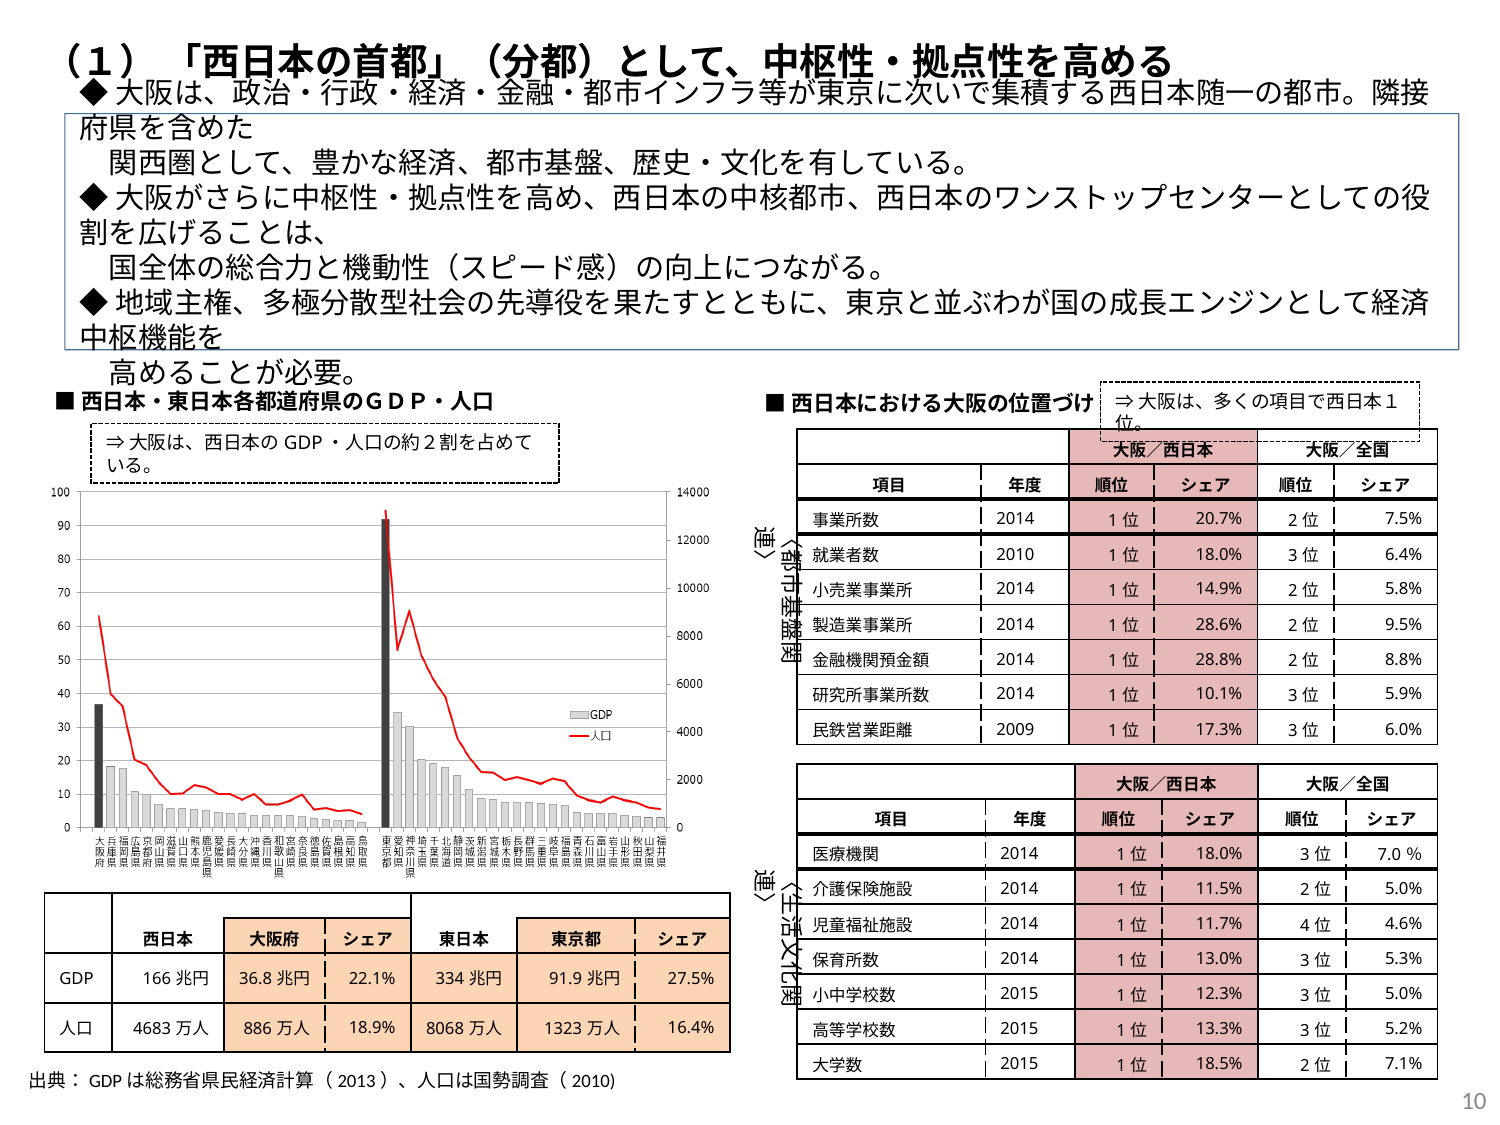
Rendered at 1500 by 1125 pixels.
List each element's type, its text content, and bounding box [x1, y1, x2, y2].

table_cell 2位 [1258, 501, 1334, 532]
table_cell 2014 [986, 940, 1074, 973]
table_cell 3位 [1258, 710, 1334, 744]
table_cell 11.5% [1162, 871, 1257, 903]
table_cell 7.1% [1346, 1045, 1437, 1078]
text_box ⇒大阪は、多くの項目で西日本１位。 [1100, 382, 1420, 442]
table_cell 13.0% [1162, 940, 1257, 973]
table_cell 1位 [1076, 836, 1162, 867]
table_cell 3位 [1259, 1010, 1346, 1043]
table_cell 1位 [1070, 640, 1154, 674]
table_cell 22.1% [325, 954, 410, 1002]
table_cell 3位 [1259, 940, 1346, 973]
table_cell 3位 [1258, 675, 1334, 709]
table_cell 2014 [981, 640, 1068, 674]
table_cell シェア [325, 919, 410, 952]
table_cell 1位 [1076, 940, 1162, 973]
table_cell 5.2% [1346, 1010, 1437, 1043]
table_cell 2015 [986, 975, 1074, 1008]
table_cell 3位 [1259, 836, 1346, 867]
table_cell 18.5% [1162, 1045, 1257, 1078]
table_cell 91.9兆円 [518, 954, 635, 1002]
table_cell 2014 [986, 871, 1074, 903]
text_box ⇒大阪は、西日本のGDP・人口の約２割を占めている。 [91, 423, 560, 478]
table_cell 1位 [1076, 871, 1162, 903]
table_cell 7.5% [1334, 501, 1437, 532]
table_header 大阪／西日本 [1076, 765, 1257, 798]
table_cell 2位 [1258, 640, 1334, 674]
table_cell 人口 [45, 1004, 111, 1051]
table_cell 順位 [1076, 800, 1162, 832]
table_cell 334兆円 [412, 954, 516, 1002]
table_cell 18.0% [1154, 536, 1257, 569]
table_cell 3位 [1258, 536, 1334, 569]
table_cell 順位 [1258, 465, 1334, 497]
table_cell 2位 [1259, 871, 1346, 903]
table_cell GDP [45, 954, 111, 1002]
table_cell シェア [1154, 465, 1257, 497]
table_cell 年度 [981, 465, 1068, 497]
table_cell 1位 [1070, 570, 1154, 604]
table_cell 項目 [798, 800, 986, 832]
table_header [798, 430, 1068, 463]
table_cell 大阪府 [225, 919, 325, 952]
table_cell 11.7% [1162, 905, 1257, 938]
table_cell 5.9% [1334, 675, 1437, 709]
table_cell 医療機関 [798, 836, 986, 867]
table_cell 研究所事業所数 [799, 675, 981, 709]
table_cell 4位 [1259, 905, 1346, 938]
table_header 大阪／全国 [1259, 765, 1437, 798]
table_cell 18.9% [325, 1004, 410, 1051]
table_cell 17.3% [1154, 710, 1257, 744]
table_cell 2014 [981, 675, 1068, 709]
table_cell 1位 [1070, 605, 1154, 639]
table_cell 2位 [1259, 1045, 1346, 1078]
table_cell 18.0% [1162, 836, 1257, 867]
table_cell 高等学校数 [811, 1010, 986, 1043]
table_cell 2位 [1258, 570, 1334, 604]
table_cell 1位 [1070, 710, 1154, 744]
table_cell 小売業事業所 [799, 570, 981, 604]
table_cell 東京都 [518, 919, 635, 952]
table_cell 5.0% [1346, 871, 1437, 903]
table_cell 36.8兆円 [225, 954, 325, 1002]
table_header 大阪／全国 [1258, 430, 1437, 463]
table_cell 順位 [1070, 465, 1154, 497]
table_cell 4683万人 [113, 1004, 223, 1051]
table_cell 2位 [1258, 605, 1334, 639]
table_cell シェア [1346, 800, 1437, 832]
table_cell シェア [635, 919, 729, 952]
text_box ■西日本・東日本各都道府県のＧＤＰ・人口 [37, 375, 561, 427]
table_cell 6.4% [1334, 536, 1437, 569]
table_cell 大学数 [798, 1045, 986, 1078]
table_cell 8.8% [1334, 640, 1437, 674]
table_cell 7.0％ [1346, 836, 1437, 867]
table_cell 保育所数 [811, 940, 986, 973]
table_cell 項目 [798, 465, 981, 497]
table_cell 8068万人 [412, 1004, 516, 1051]
table_cell 1位 [1070, 675, 1154, 709]
table_header [45, 894, 111, 952]
table_cell 1位 [1076, 1045, 1162, 1078]
table_cell 小中学校数 [811, 975, 986, 1008]
table_cell 年度 [986, 800, 1074, 832]
table_cell 2010 [981, 536, 1068, 569]
text_box ■西日本における大阪の位置づけ [748, 383, 1100, 422]
table_cell 5.8% [1334, 570, 1437, 604]
table_cell 民鉄営業距離 [798, 710, 981, 744]
table_cell 10.1% [1154, 675, 1257, 709]
table_cell 事業所数 [798, 501, 981, 532]
text_box 出典：GDPは総務省県民経済計算（2013）、人口は国勢調査（2010) [13, 1061, 631, 1099]
table_cell 製造業事業所 [799, 605, 981, 639]
table_cell 166兆円 [113, 954, 223, 1002]
table_cell 6.0% [1334, 710, 1437, 744]
table_cell 1位 [1076, 905, 1162, 938]
table_cell 東日本 [412, 918, 516, 952]
text_box 〈生活文化関連〉 [748, 852, 811, 1069]
text_box 10 [1376, 1069, 1500, 1125]
table_cell 順位 [1259, 800, 1346, 832]
table_cell 3位 [1259, 975, 1346, 1008]
table_cell 20.7% [1154, 501, 1257, 532]
table_cell 4.6% [1346, 905, 1437, 938]
table_cell 5.0% [1346, 975, 1437, 1008]
table_cell 27.5% [635, 954, 729, 1002]
table_cell 介護保険施設 [811, 871, 986, 903]
text_box 〈都市基盤関連〉 [760, 510, 799, 715]
table_cell 2014 [981, 570, 1068, 604]
table_cell 金融機関預金額 [799, 640, 981, 674]
table_cell 2015 [986, 1045, 1074, 1078]
table_cell 2015 [986, 1010, 1074, 1043]
text_box （１） 「西日本の首都」（分都）として、中枢性・拠点性を高める [29, 30, 1400, 91]
table_cell 1位 [1076, 975, 1162, 1008]
table_cell 5.3% [1346, 940, 1437, 973]
table_cell 2009 [981, 710, 1068, 744]
table_cell 9.5% [1334, 605, 1437, 639]
table_cell 14.9% [1154, 570, 1257, 604]
table_cell 1323万人 [518, 1004, 635, 1051]
table_cell 12.3% [1162, 975, 1257, 1008]
table_cell シェア [1334, 465, 1437, 497]
text_box ◆大阪は、政治・行政・経済・金融・都市インフラ等が東京に次いで集積する西日本随一の都市。隣接府県を含めた 関西圏として、豊かな経済、都市基盤、歴史・文化を有している。 ◆大阪がさらに中枢性・拠点性を高め、西日本の中核都市、西日本のワンストップセンターとしての役割を広げることは、 国全体の総合力と機動性（スピード感）の向上につながる。 ◆地域主権、多極分散型社会の先導役を果たすとともに、東京と並ぶわが国の成長エンジンとして経済中枢機能を 高めることが必要。 [63, 111, 1461, 352]
table_header [412, 894, 729, 918]
table_cell 2014 [981, 605, 1068, 639]
table_cell 13.3% [1162, 1010, 1257, 1043]
table_header [798, 765, 1074, 798]
table_cell 28.6% [1154, 605, 1257, 639]
table_cell 就業者数 [799, 536, 981, 569]
table_cell 1位 [1070, 501, 1154, 532]
table_cell 西日本 [113, 918, 223, 952]
table_cell シェア [1162, 800, 1257, 832]
table_header [113, 894, 410, 918]
table_cell 2014 [981, 501, 1068, 532]
table_cell 1位 [1076, 1010, 1162, 1043]
table_cell 16.4% [635, 1004, 729, 1051]
table_cell 28.8% [1154, 640, 1257, 674]
table_header 大阪／西日本 [1070, 430, 1257, 463]
picture [44, 479, 715, 885]
table_cell 2014 [986, 905, 1074, 938]
table_cell 886万人 [225, 1004, 325, 1051]
table_cell 児童福祉施設 [811, 905, 986, 938]
table_cell 2014 [986, 836, 1074, 867]
table_cell 1位 [1070, 536, 1154, 569]
